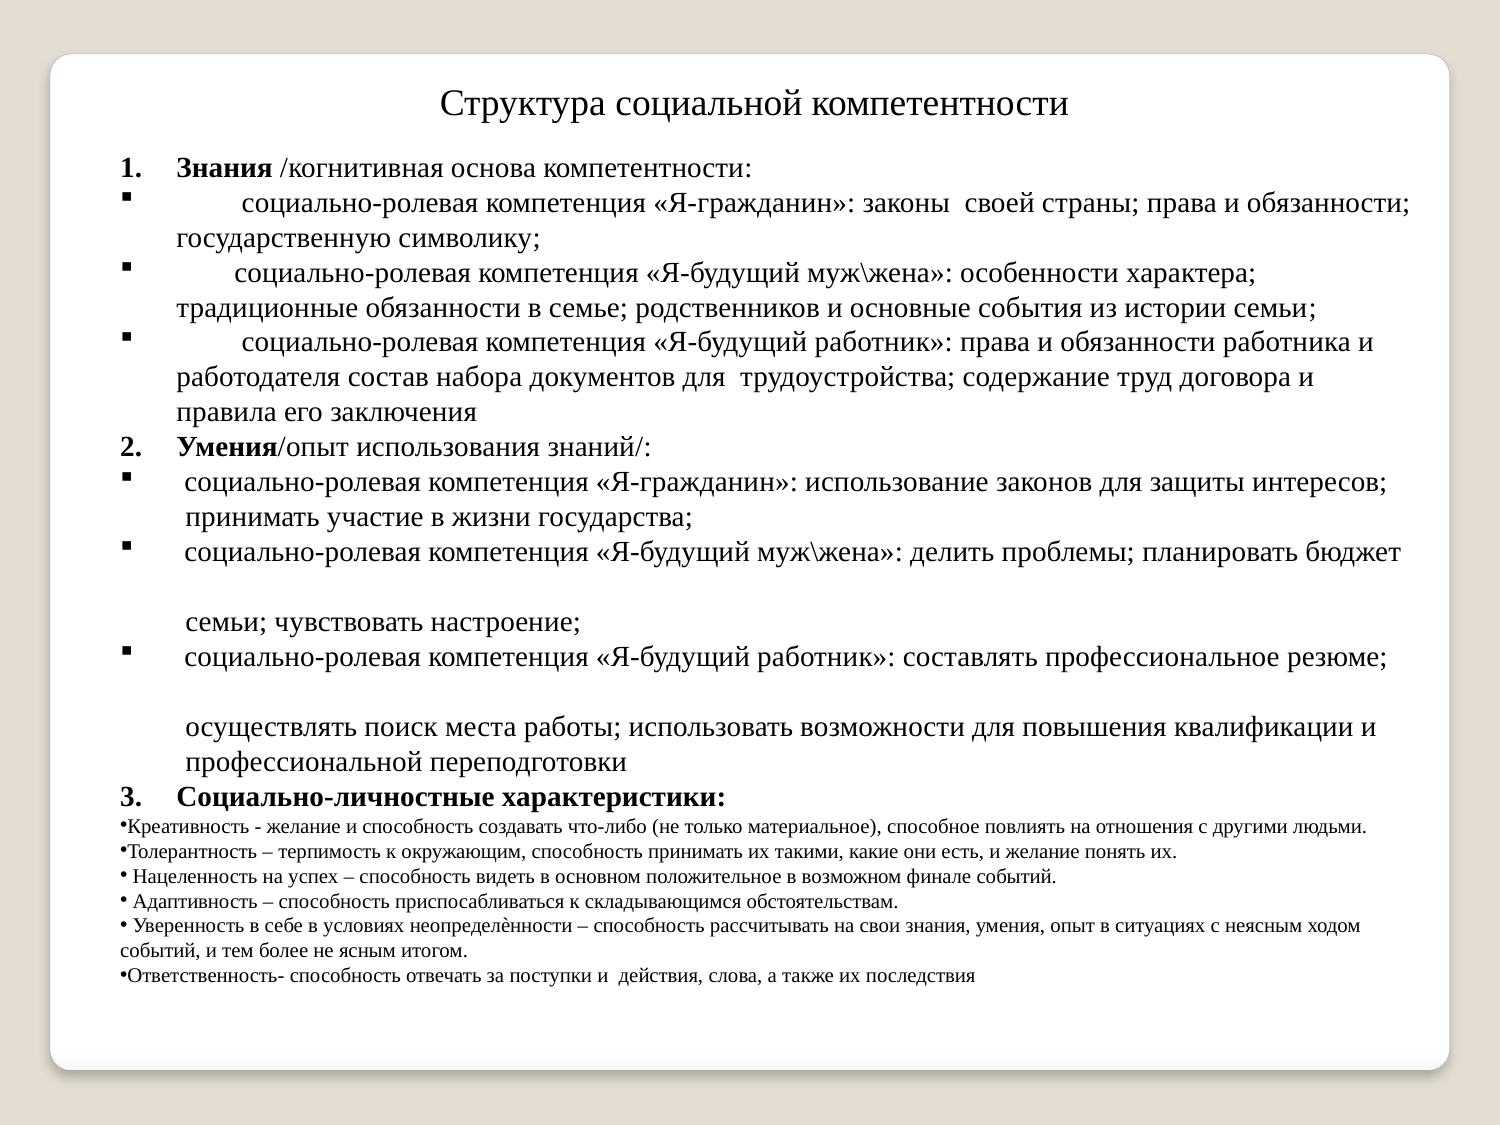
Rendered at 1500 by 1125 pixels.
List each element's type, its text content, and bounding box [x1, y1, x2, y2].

text_box Структура социальной компетентности [425, 70, 1085, 140]
text_box Знания /когнитивная основа компетентности: cоциально-ролевая компетенция «Я-гражданин»: законы своей страны; права и обязанности; государственную символику; социально-ролевая компетенция «Я-будущий муж\жена»: особенности характера; традиционные обязанности в семье; родственников и основные события из истории семьи; социально-ролевая компетенция «Я-будущий работник»: права и обязанности работника и работодателя состав набора документов для трудоустройства; содержание труд договора и правила его заключения Умения/опыт использования знаний/: социально-ролевая компетенция «Я-гражданин»: использование законов для защиты интересов; принимать участие в жизни государства; социально-ролевая компетенция «Я-будущий муж\жена»: делить проблемы; планировать бюджет семьи; чувствовать настроение; социально-ролевая компетенция «Я-будущий работник»: составлять профессиональное резюме; осуществлять поиск места работы; использовать возможности для повышения квалификации и профессиональной переподготовки Социально-личностные характеристики: Креативность - желание и способность создавать что-либо (не только материальное), способное повлиять на отношения с другими людьми. Толерантность – терпимость к окружающим, способность принимать их такими, какие они есть, и желание понять их. Нацеленность на успех – способность видеть в основном положительное в возможном финале событий. Адаптивность – способность приспосабливаться к складывающимся обстоятельствам. Уверенность в себе в условиях неопределѐнности – способность рассчитывать на свои знания, умения, опыт в ситуациях с неясным ходом событий, и тем более не ясным итогом. Ответственность- способность отвечать за поступки и действия, слова, а также их последствия [105, 140, 1430, 1045]
